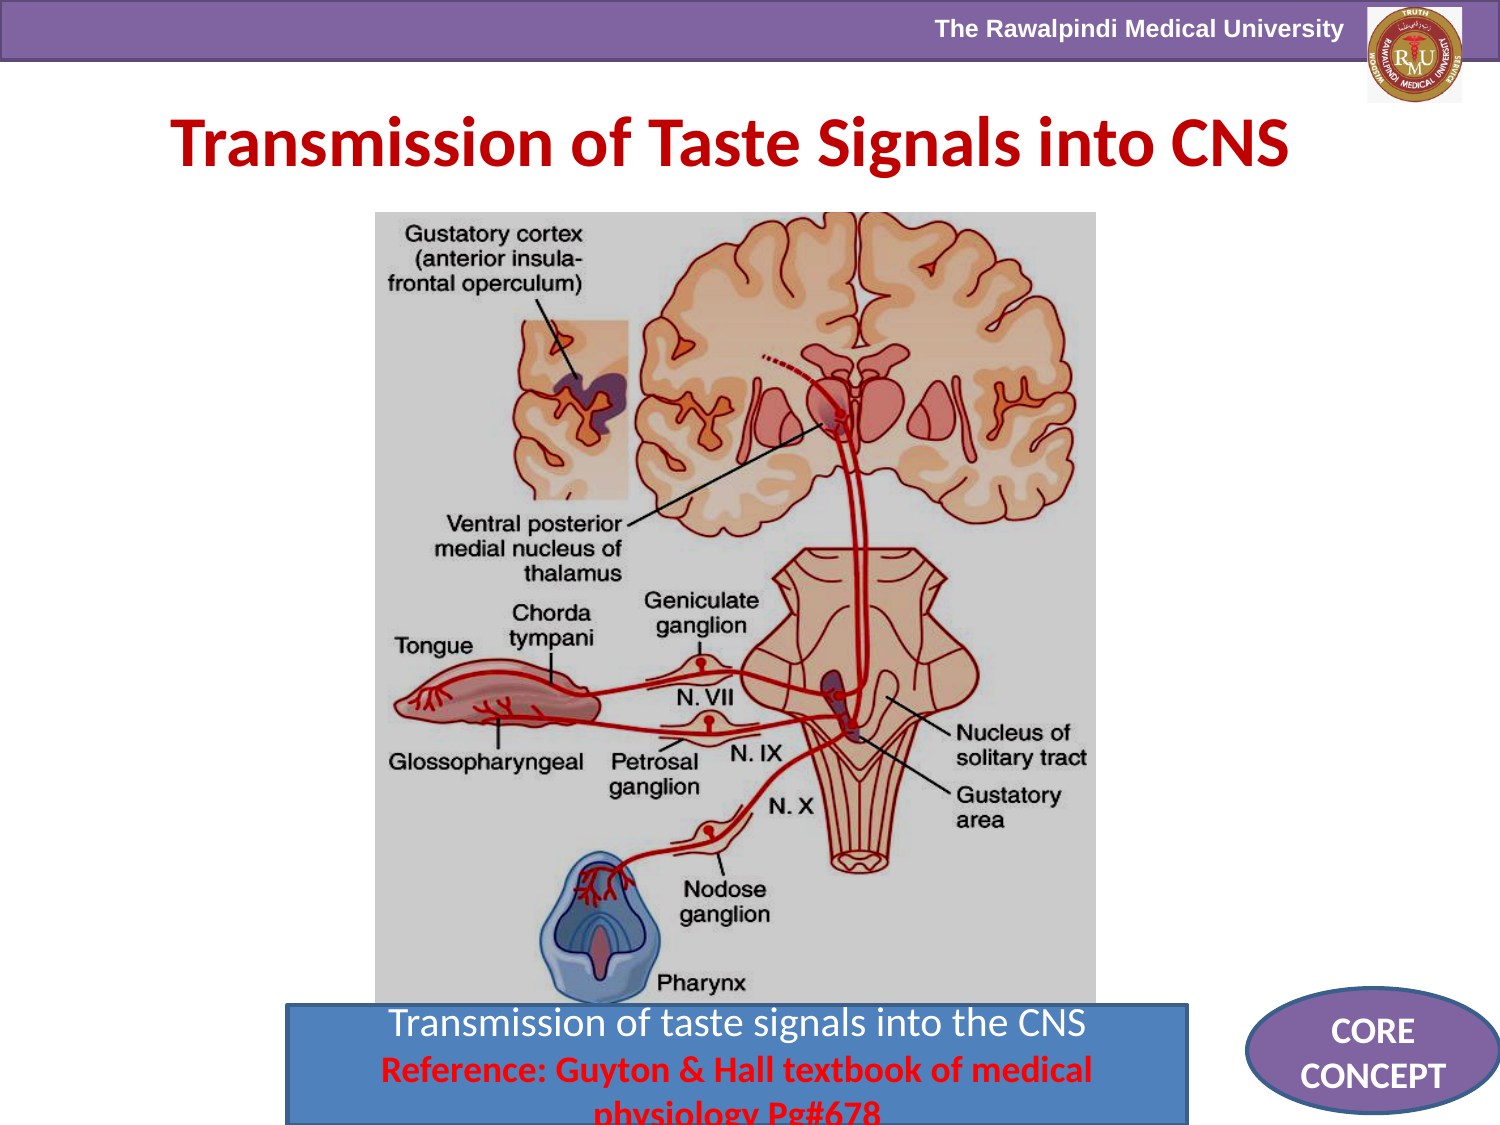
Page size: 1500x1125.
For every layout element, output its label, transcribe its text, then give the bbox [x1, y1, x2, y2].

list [374, 212, 1097, 1014]
title Transmission of Taste Signals into CNS [37, 62, 1425, 213]
picture [1367, 7, 1463, 103]
text_box CORE CONCEPT [1244, 986, 1500, 1116]
text_box Transmission of taste signals into the CNS Reference: Guyton & Hall textbook of medical physiology Pg#678 [285, 1003, 1189, 1125]
